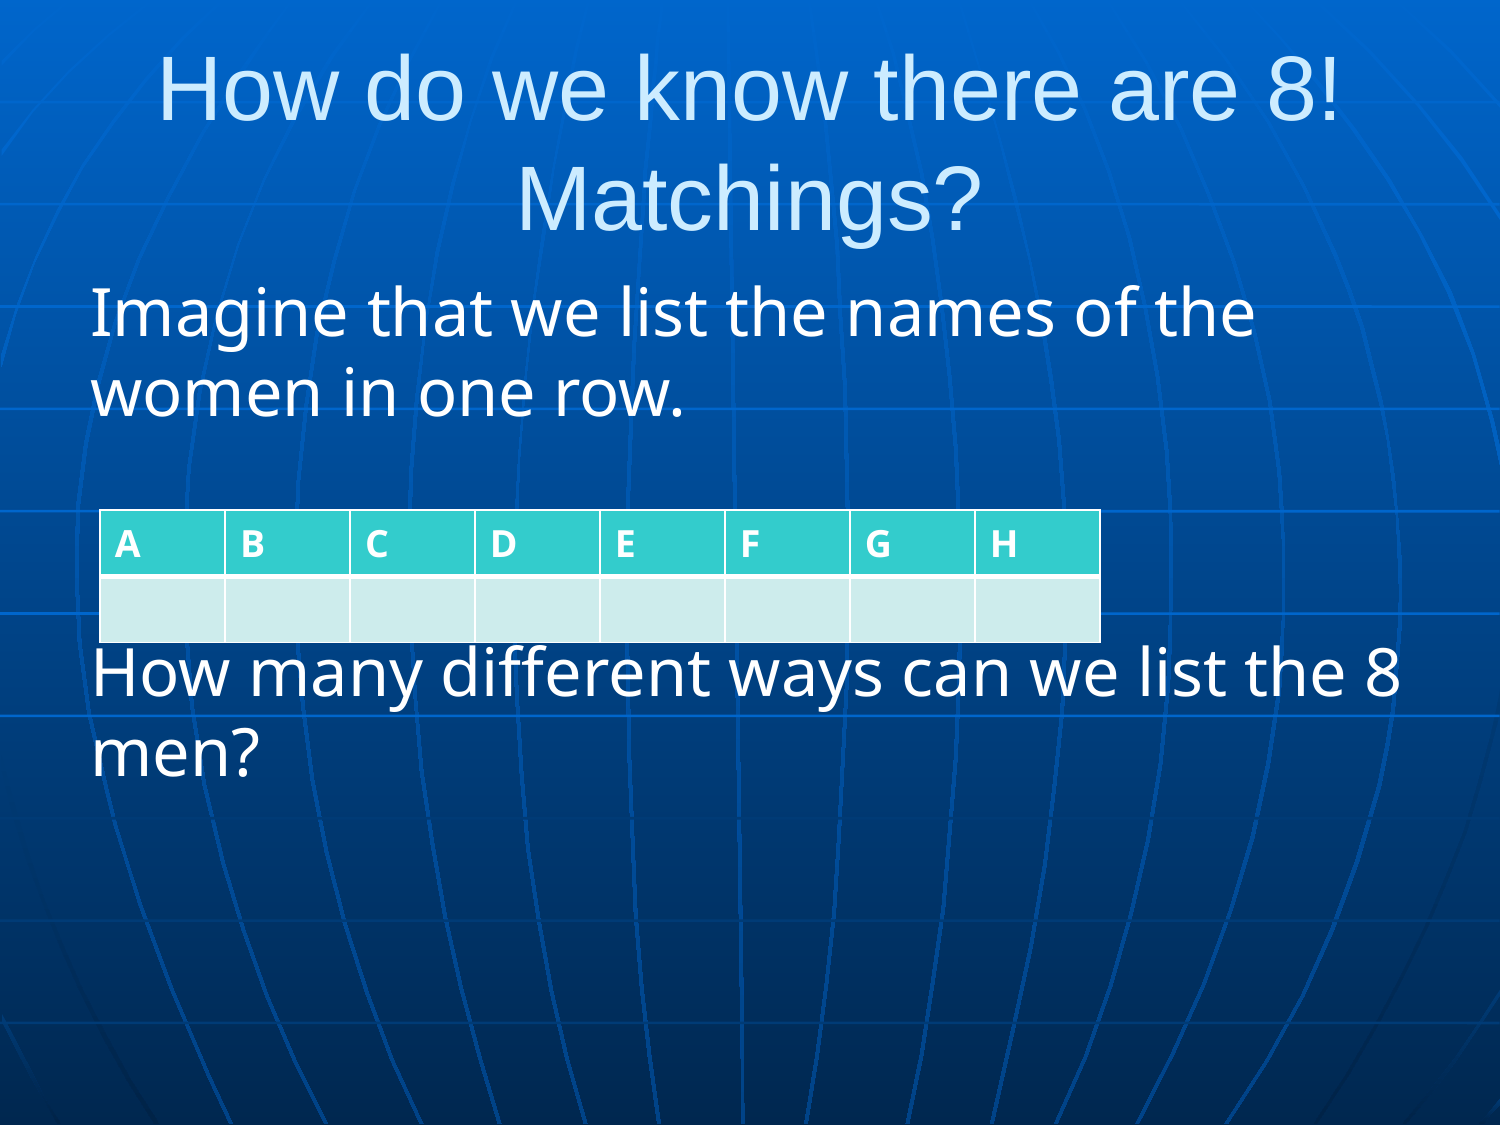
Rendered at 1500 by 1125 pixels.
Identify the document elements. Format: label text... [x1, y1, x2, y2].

table_cell [851, 579, 974, 642]
table_header H [976, 511, 1099, 574]
list Imagine that we list the names of the women in one row. How many different ways can we list the 8 men? [75, 262, 1425, 1006]
title How do we know there are 8! Matchings? [75, 45, 1425, 233]
table_header E [601, 511, 724, 574]
table_cell [226, 579, 349, 642]
table_header D [476, 511, 599, 574]
table_cell [101, 579, 224, 642]
table_header G [851, 511, 974, 574]
table_cell [726, 579, 849, 642]
table_cell [351, 579, 474, 642]
table_cell [601, 579, 724, 642]
table_cell [476, 579, 599, 642]
table_header F [726, 511, 849, 574]
table_cell [976, 579, 1099, 642]
table_header B [226, 511, 349, 574]
table_header C [351, 511, 474, 574]
table_header A [101, 511, 224, 574]
